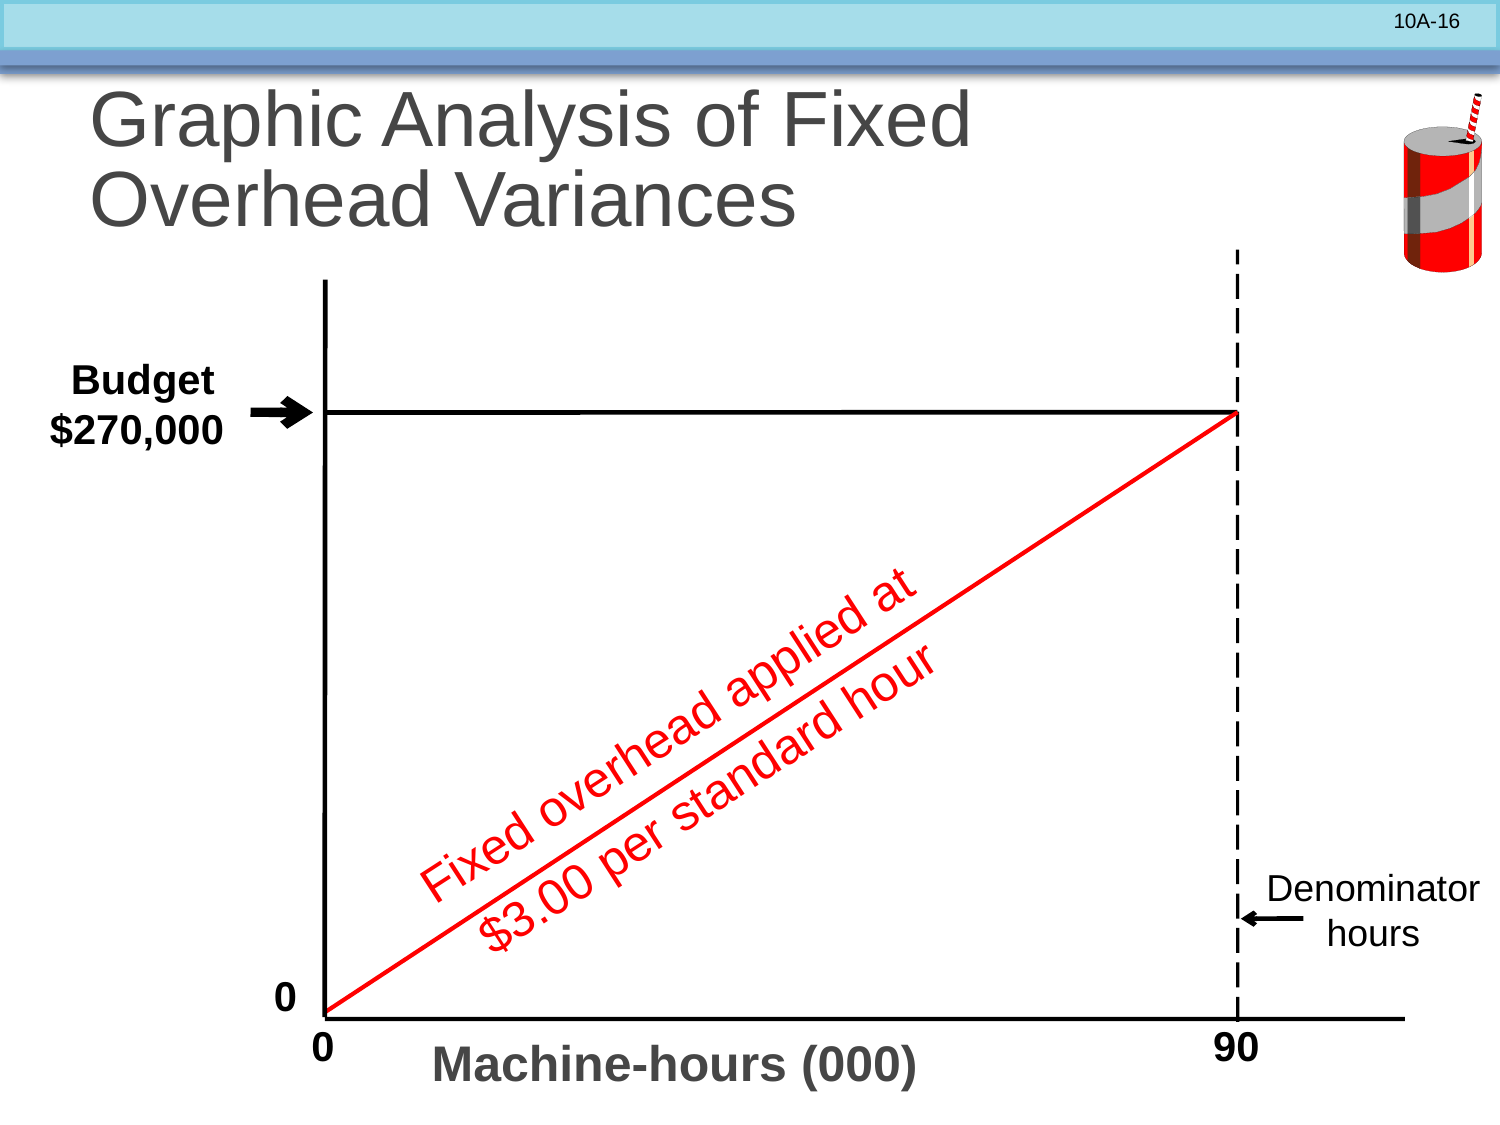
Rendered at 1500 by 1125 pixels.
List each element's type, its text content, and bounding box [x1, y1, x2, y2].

text_box Fixed overhead applied at $3.00 per standard hour [787, 524, 998, 787]
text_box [1399, 90, 1486, 276]
text_box 0 [296, 1012, 350, 1077]
text_box Fixed overhead applied at $3.00 per standard hour [374, 616, 775, 1002]
text_box 90 [1198, 1012, 1275, 1019]
text_box Budget $270,000 [14, 345, 260, 461]
text_box 90 [1198, 1020, 1275, 1077]
text_box 0 [259, 962, 313, 1027]
text_box Denominator hours [1251, 856, 1496, 961]
title Graphic Analysis of Fixed Overhead Variances [75, 75, 775, 250]
text_box Machine-hours (000) [412, 1024, 938, 1100]
title Graphic Analysis of Fixed Overhead Variances [787, 75, 1425, 250]
